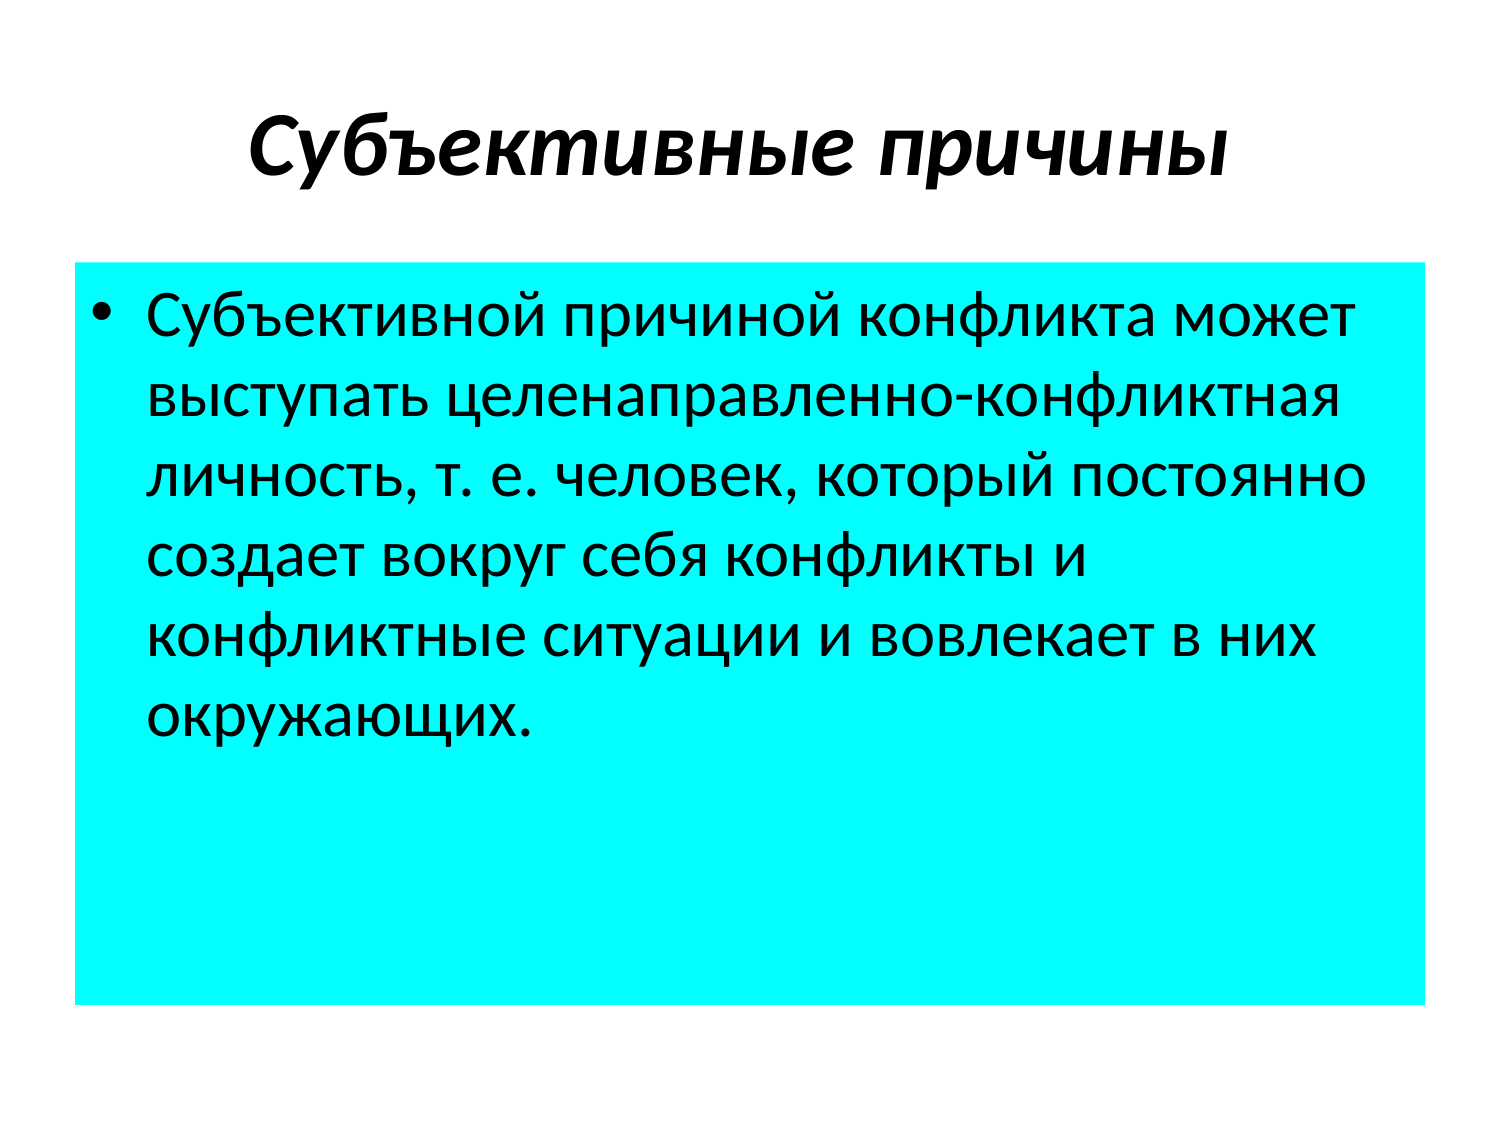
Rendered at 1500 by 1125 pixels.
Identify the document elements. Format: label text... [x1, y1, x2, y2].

list Субъективной причиной конфликта может выступать целенаправленно-конфликтная личность, т. е. человек, который постоянно создает вокруг себя конфликты и конфликтные ситуации и вовлекает в них окружающих. [75, 262, 1425, 1005]
title Субъективные причины [75, 45, 1425, 233]
